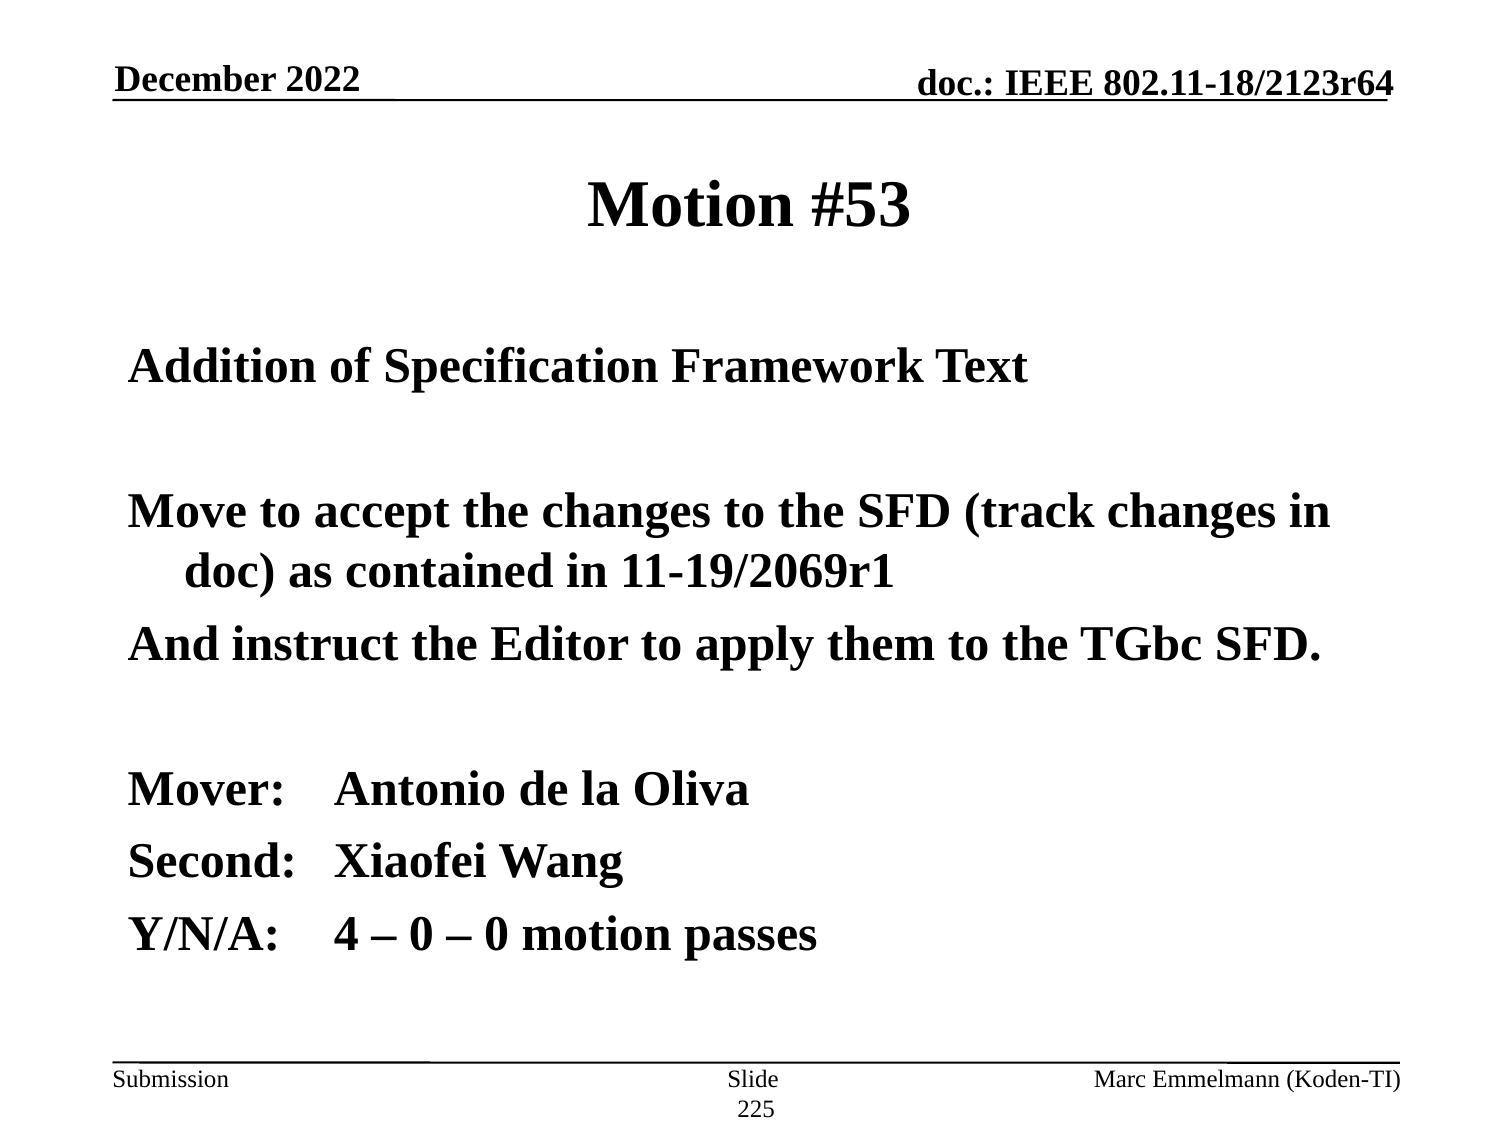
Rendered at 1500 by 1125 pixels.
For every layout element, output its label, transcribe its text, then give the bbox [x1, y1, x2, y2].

list Addition of Specification Framework Text Move to accept the changes to the SFD (track changes in doc) as contained in 11-19/2069r1 And instruct the Editor to apply them to the TGbc SFD. Mover: Antonio de la Oliva Second: Xiaofei Wang Y/N/A: 4 – 0 – 0 motion passes [112, 324, 1388, 1000]
slide_number Slide 225 [712, 1061, 800, 1123]
title Motion #53 [112, 112, 1388, 288]
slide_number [114, 54, 423, 100]
footer Marc Emmelmann (Koden-TI) [878, 1061, 1402, 1093]
